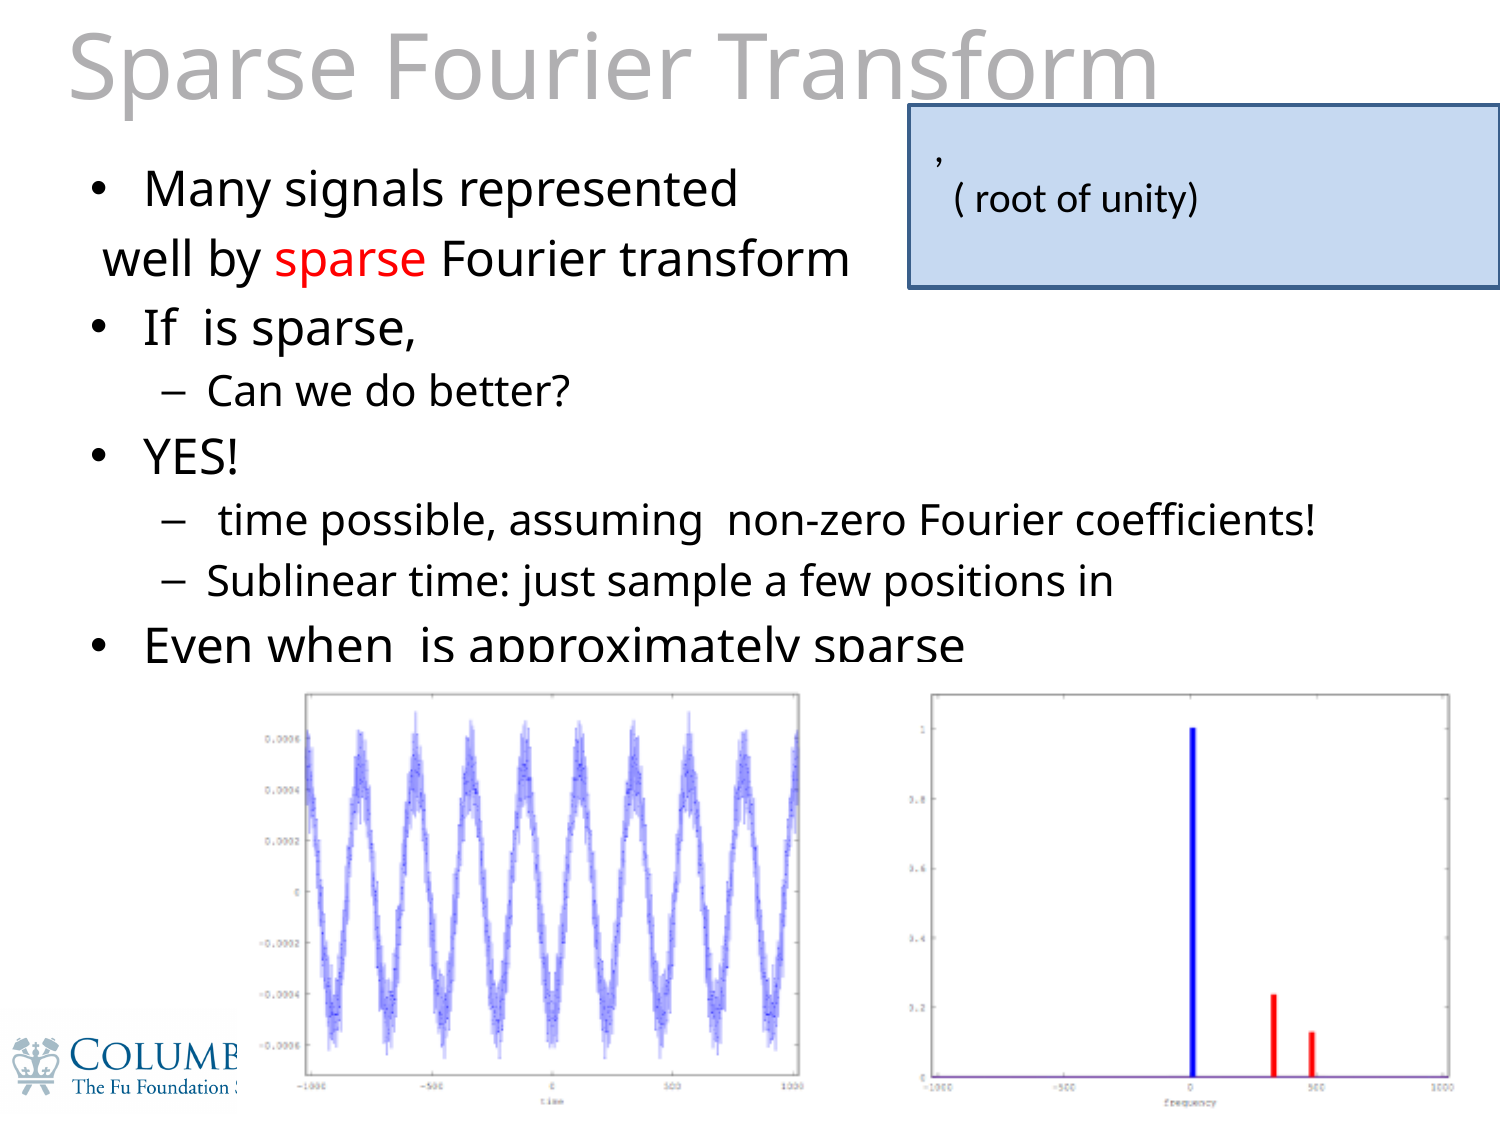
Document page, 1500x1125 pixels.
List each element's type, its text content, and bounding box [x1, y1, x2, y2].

picture [0, 662, 1500, 1125]
title Sparse Fourier Transform [52, 0, 1425, 105]
